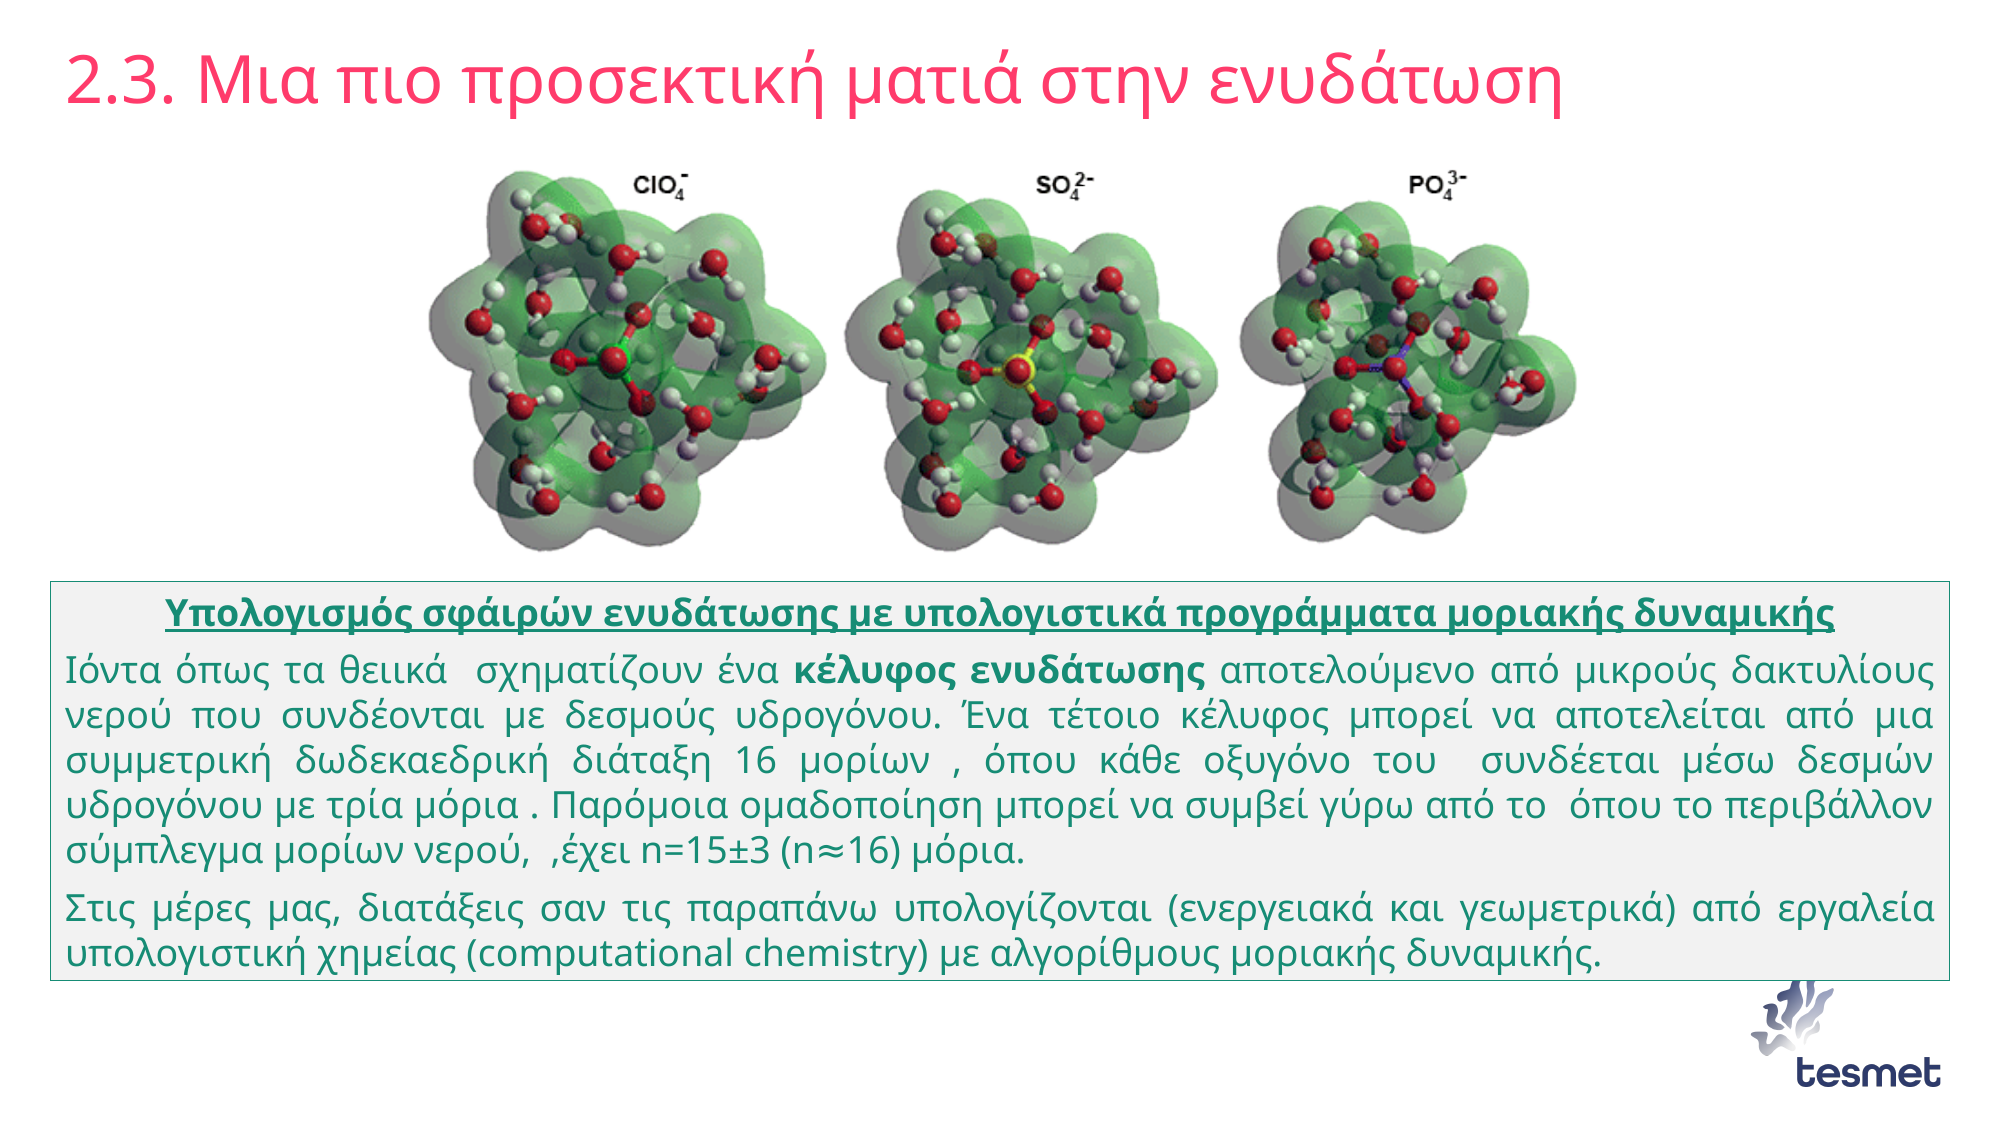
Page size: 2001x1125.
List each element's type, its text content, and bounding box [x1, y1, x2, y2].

title 2.3. Μια πιο προσεκτική ματιά στην ενυδάτωση [50, 27, 1948, 138]
picture [416, 154, 1581, 566]
